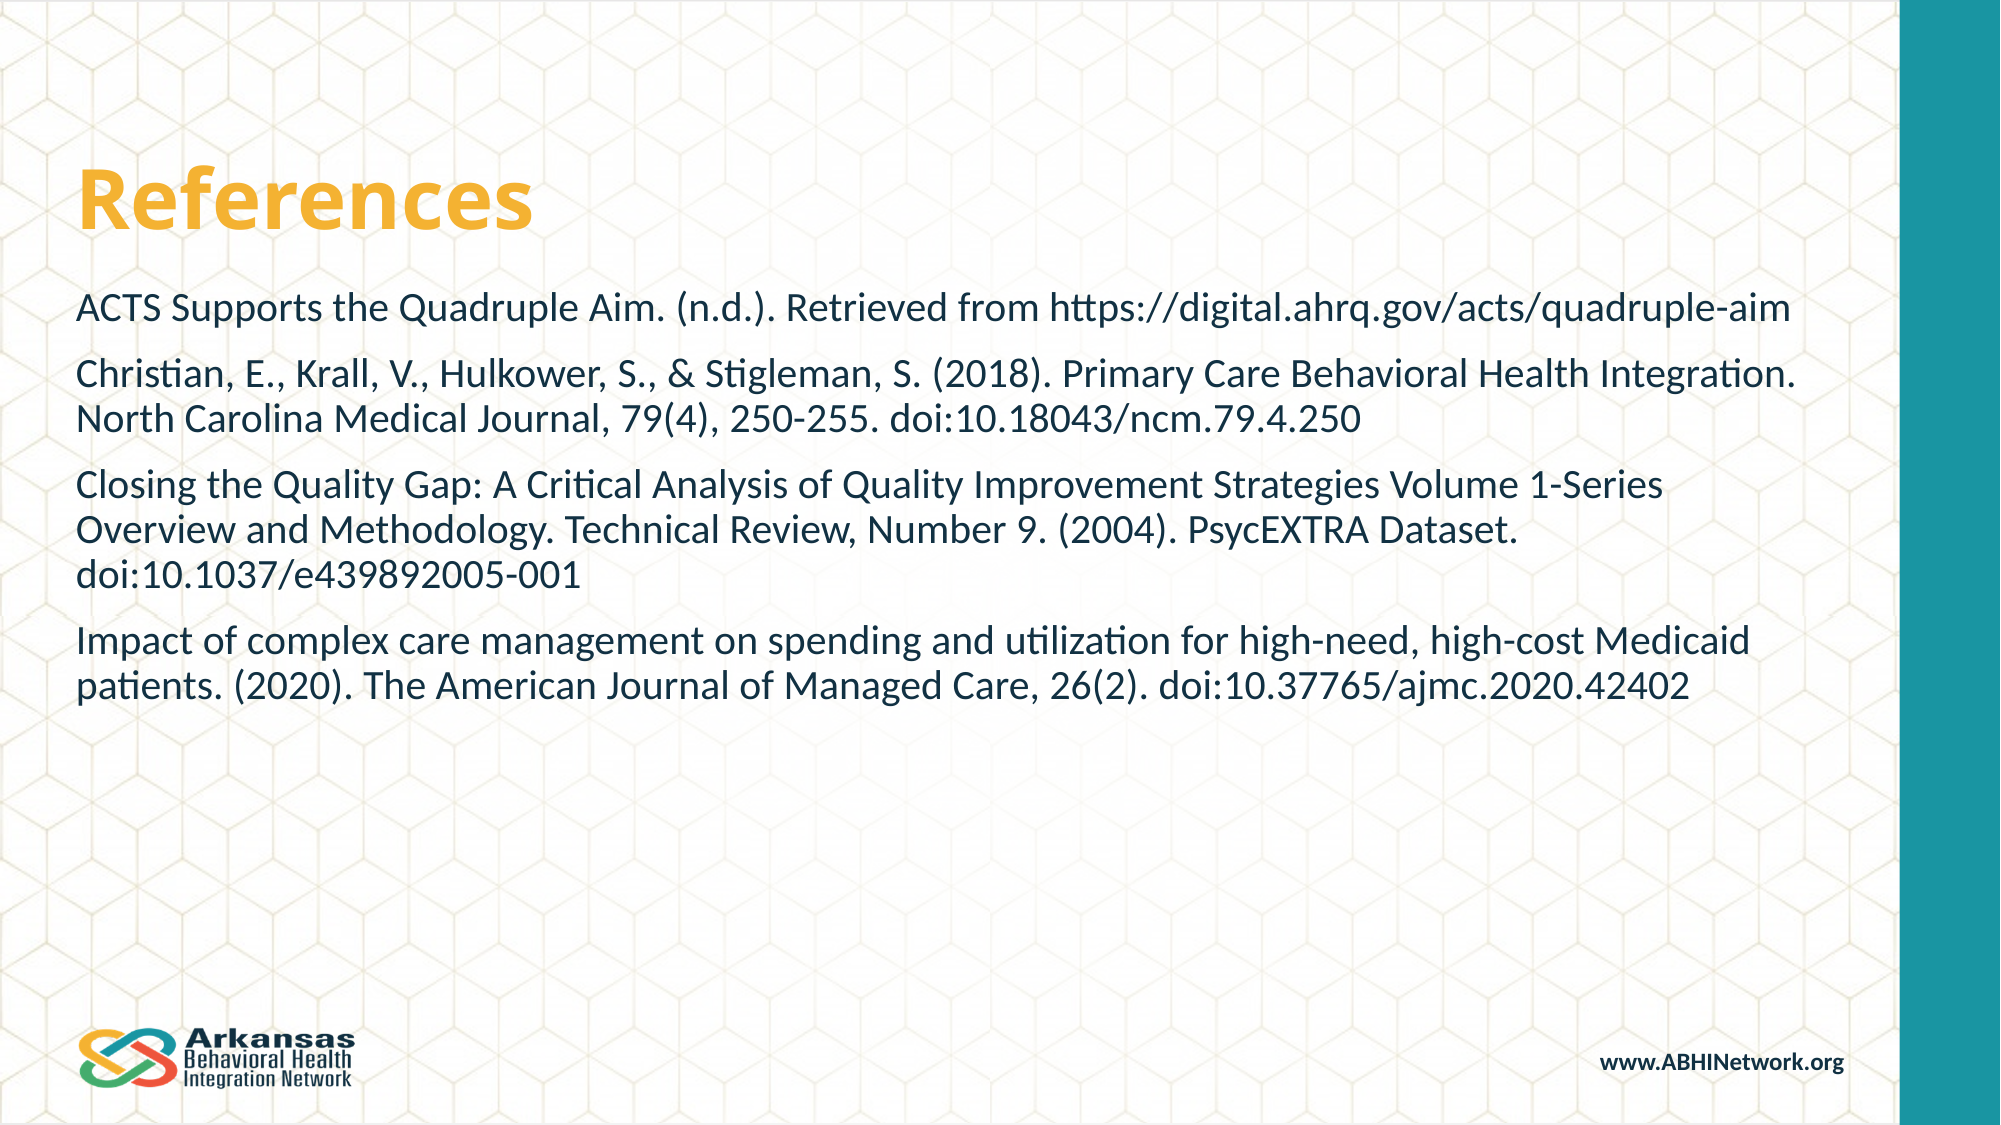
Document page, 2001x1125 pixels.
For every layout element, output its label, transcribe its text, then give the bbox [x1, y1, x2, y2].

title References [60, 37, 1839, 255]
picture [60, 1002, 383, 1119]
list ACTS Supports the Quadruple Aim. (n.d.). Retrieved from https://digital.ahrq.gov/acts/quadruple-aim Christian, E., Krall, V., Hulkower, S., & Stigleman, S. (2018). Primary Care Behavioral Health Integration. North Carolina Medical Journal, 79(4), 250-255. doi:10.18043/ncm.79.4.250 Closing the Quality Gap: A Critical Analysis of Quality Improvement Strategies Volume 1-Series Overview and Methodology. Technical Review, Number 9. (2004). PsycEXTRA Dataset. doi:10.1037/e439892005-001 Impact of complex care management on spending and utilization for high-need, high-cost Medicaid patients. (2020). The American Journal of Managed Care, 26(2). doi:10.37765/ajmc.2020.42402 [60, 278, 1839, 999]
